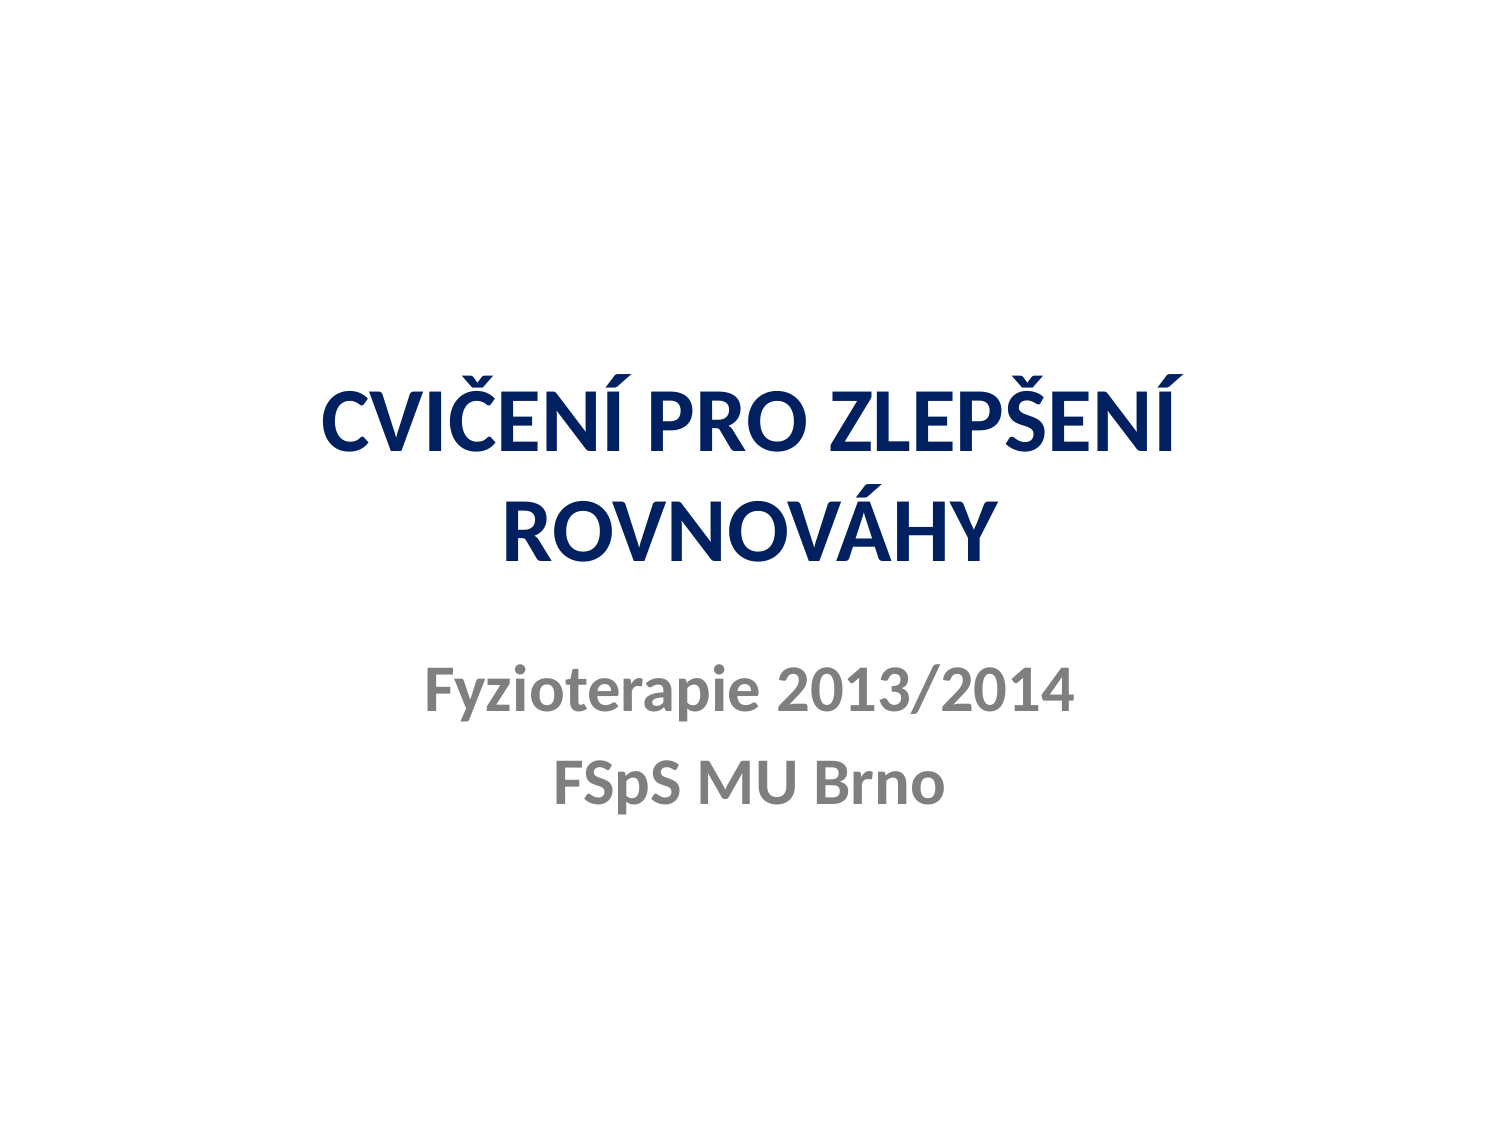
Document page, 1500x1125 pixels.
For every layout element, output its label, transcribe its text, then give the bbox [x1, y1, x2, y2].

title CVIČENÍ PRO ZLEPŠENÍ ROVNOVÁHY [112, 349, 1388, 591]
subtitle Fyzioterapie 2013/2014 FSpS MU Brno [225, 637, 1275, 925]
